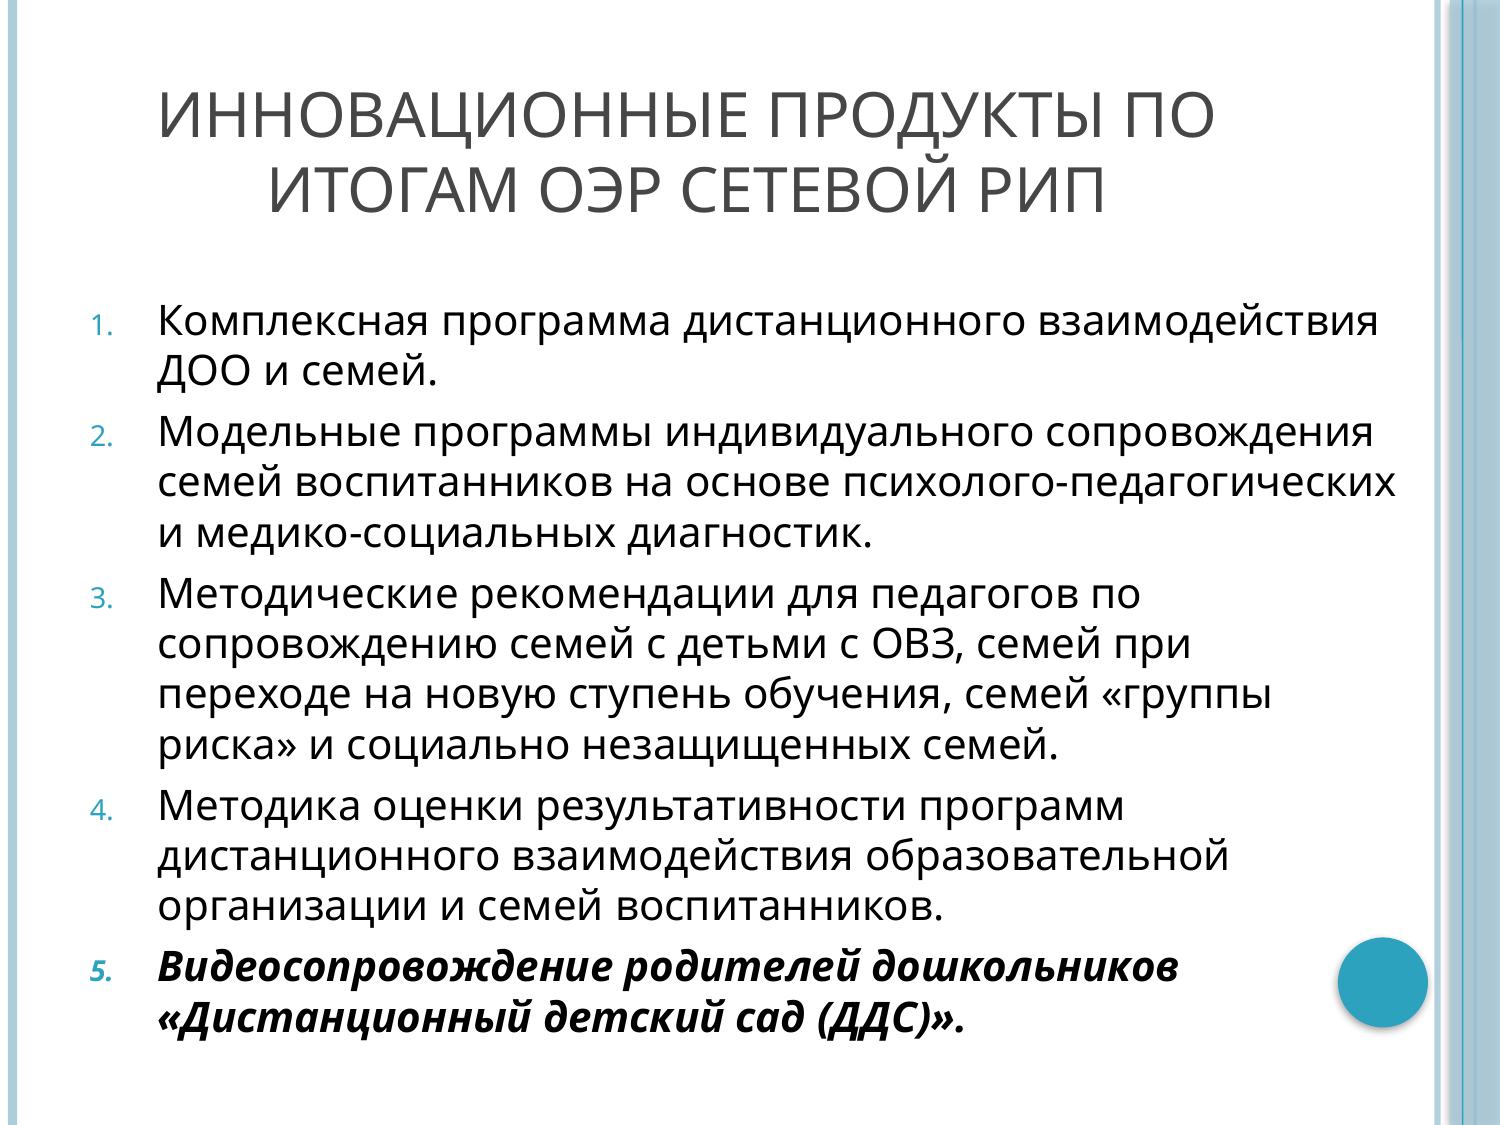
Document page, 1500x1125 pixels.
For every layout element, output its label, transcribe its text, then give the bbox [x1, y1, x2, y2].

list Комплексная программа дистанционного взаимодействия ДОО и семей. Модельные программы индивидуального сопровождения семей воспитанников на основе психолого-педагогических и медико-социальных диагностик. Методические рекомендации для педагогов по сопровождению семей с детьми с ОВЗ, семей при переходе на новую ступень обучения, семей «группы риска» и социально незащищенных семей. Методика оценки результативности программ дистанционного взаимодействия образовательной организации и семей воспитанников. Видеосопровождение родителей дошкольников «Дистанционный детский сад (ДДС)». [75, 224, 1413, 1062]
title Инновационные продукты по итогам ОЭР сетевой РИП [75, 45, 1300, 224]
